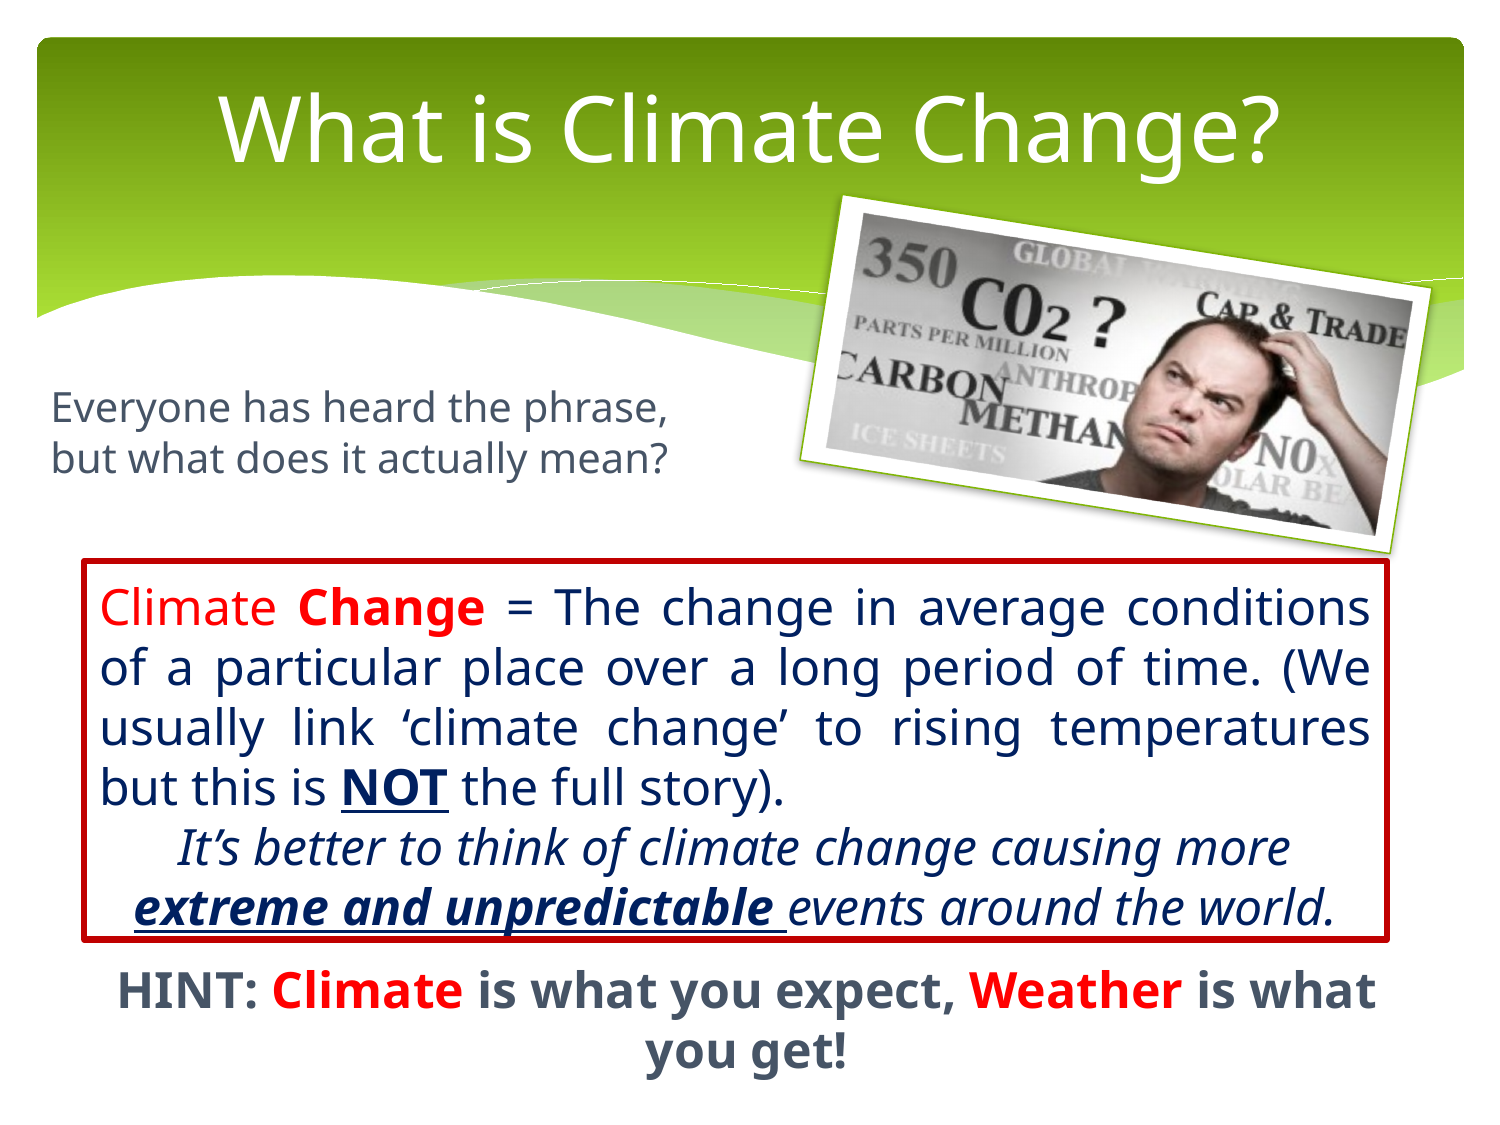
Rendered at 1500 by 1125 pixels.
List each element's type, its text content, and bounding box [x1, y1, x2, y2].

text_box [1404, 282, 1433, 471]
title What is Climate Change? [75, 22, 1425, 228]
picture [827, 213, 1412, 535]
text_box [799, 228, 860, 467]
text_box [83, 560, 1388, 941]
text_box HINT: Climate is what you expect, Weather is what you get! [61, 950, 1433, 1086]
text_box [964, 228, 1211, 252]
text_box [1071, 501, 1400, 555]
text_box Everyone has heard the phrase, but what does it actually mean? [35, 373, 747, 489]
